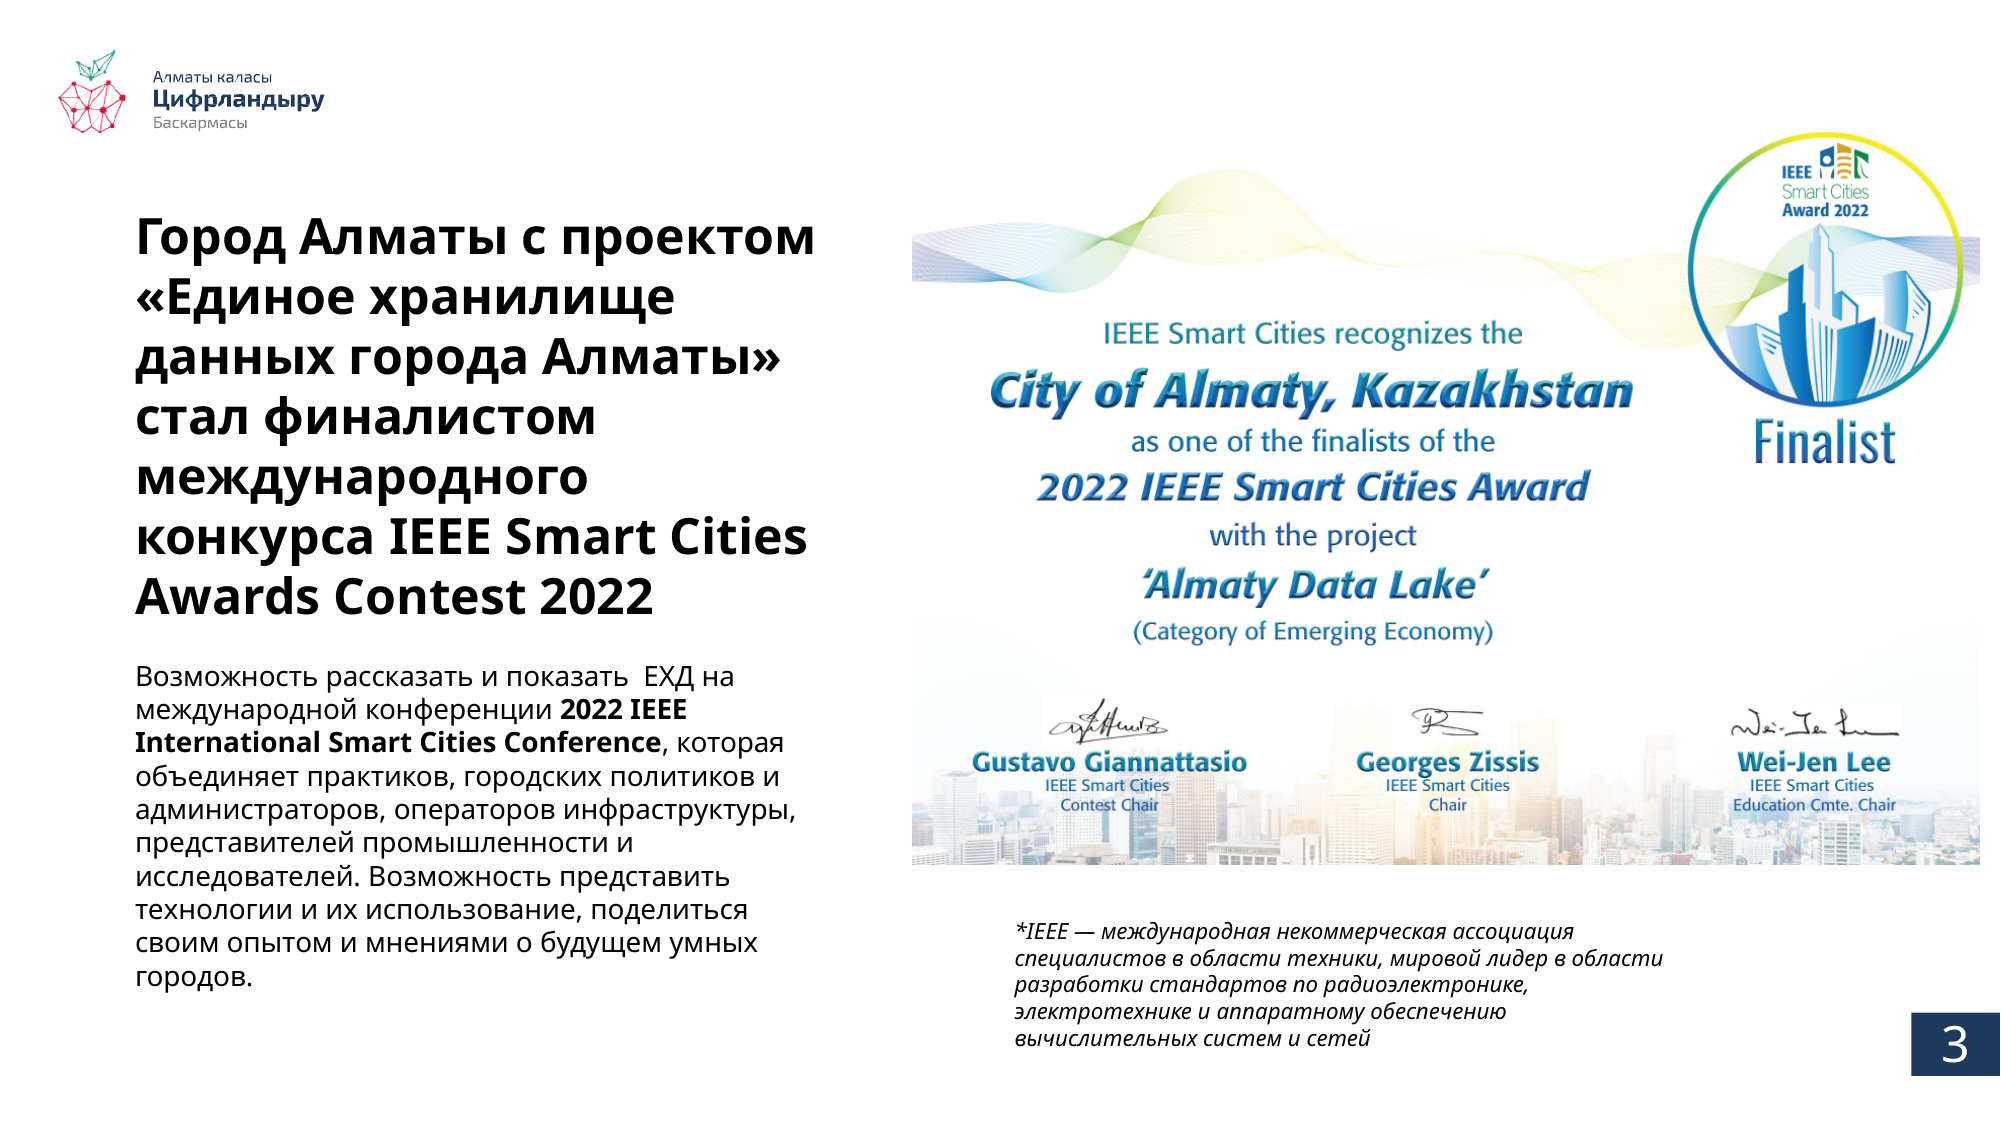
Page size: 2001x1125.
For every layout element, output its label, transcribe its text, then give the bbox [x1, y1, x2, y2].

text_box [261, 94, 277, 111]
text_box [204, 94, 218, 112]
text_box *IEEE — международная некоммерческая ассоциация специалистов в области техники, мировой лидер в области разработки стандартов по радиоэлектронике, электротехнике и аппаратному обеспечению вычислительных систем и сетей [999, 910, 1690, 1059]
text_box [154, 89, 170, 111]
text_box [185, 74, 201, 83]
text_box [278, 94, 295, 107]
text_box [173, 74, 184, 83]
text_box [207, 119, 218, 128]
text_box [297, 94, 310, 112]
picture [912, 127, 1980, 866]
text_box [262, 74, 272, 83]
text_box Город Алматы с проектом «Единое хранилище данных города Алматы» стал финалистом международного конкурса IEEE Smart Cities Awards Contest 2022 Возможность рассказать и показать ЕХД на международной конференции 2022 IEEE International Smart Cities Conference, которая объединяет практиков, городских политиков и администраторов, операторов инфраструктуры, представителей промышленности и исследователей. Возможность представить технологии и их использование, поделиться своим опытом и мнениями о будущем умных городов. [120, 162, 838, 1033]
text_box [219, 119, 227, 129]
text_box [180, 119, 188, 128]
text_box [244, 74, 252, 83]
text_box [218, 74, 243, 83]
text_box 3 [1911, 1012, 2000, 1076]
text_box [233, 94, 246, 107]
text_box [172, 119, 179, 129]
text_box [154, 116, 162, 129]
text_box [198, 119, 206, 132]
text_box [163, 119, 171, 129]
text_box [218, 94, 231, 107]
text_box [171, 94, 184, 107]
text_box [185, 89, 203, 112]
text_box [237, 119, 244, 129]
text_box [189, 119, 197, 129]
text_box [310, 94, 325, 112]
text_box [253, 74, 261, 83]
text_box [248, 94, 260, 107]
text_box [153, 71, 171, 83]
text_box [202, 74, 209, 83]
text_box [229, 119, 236, 129]
text_box [58, 50, 126, 133]
